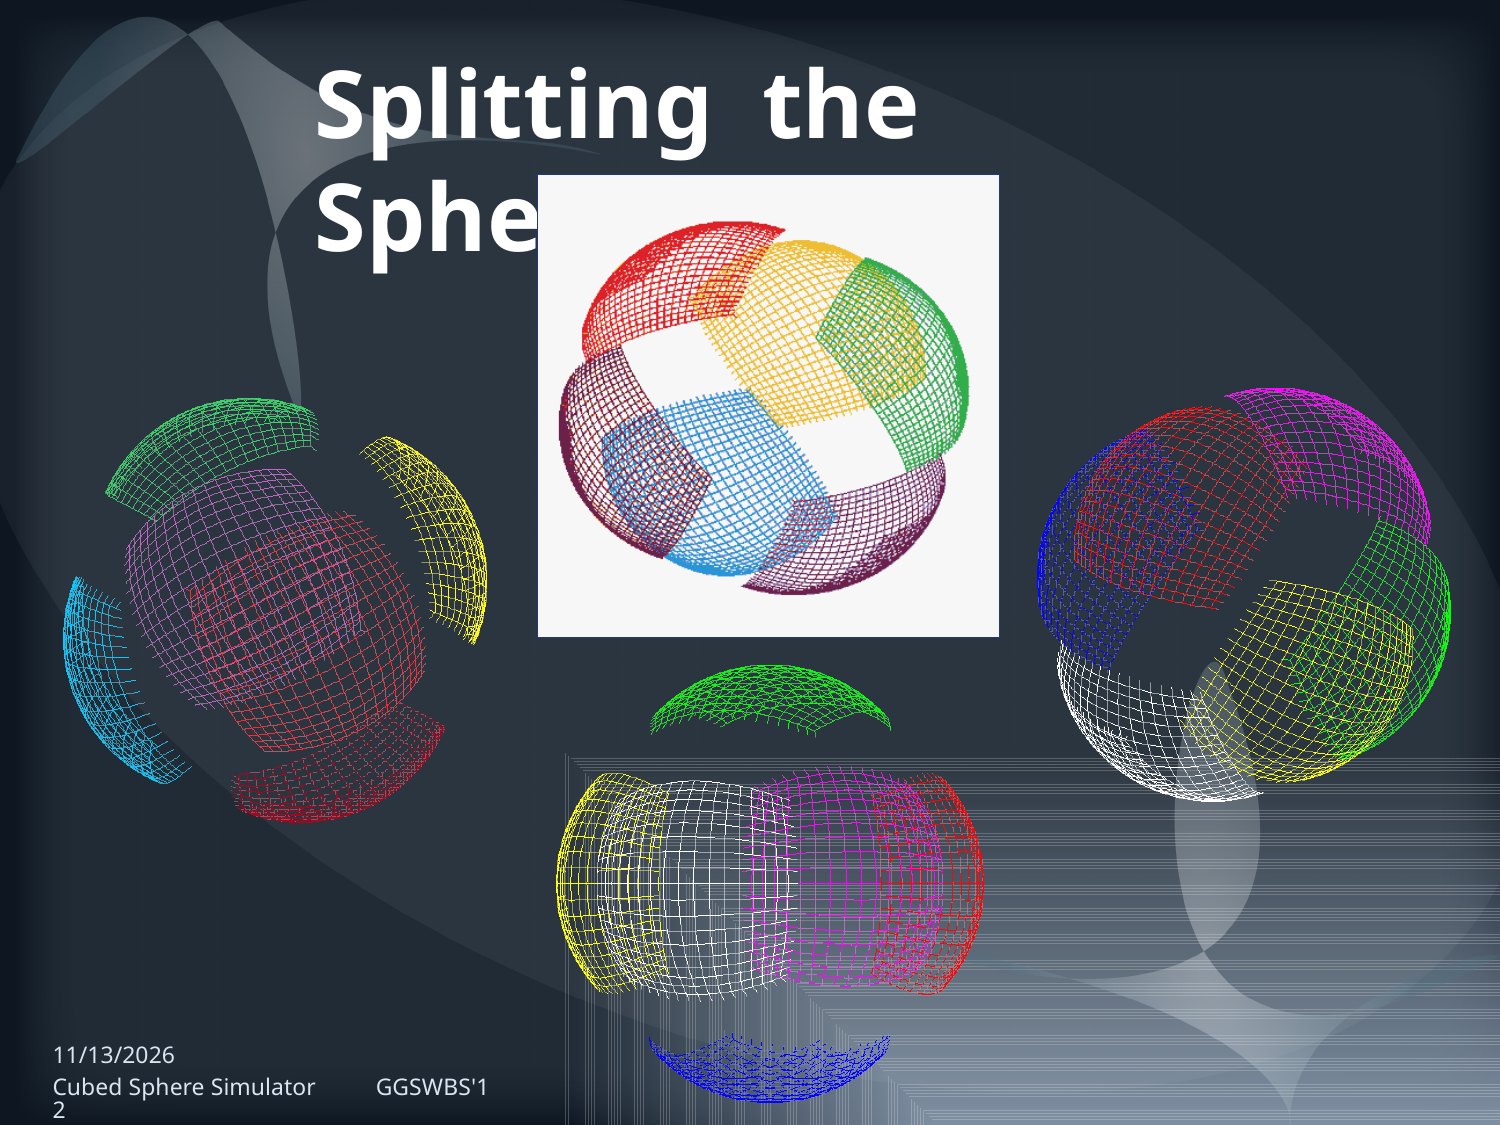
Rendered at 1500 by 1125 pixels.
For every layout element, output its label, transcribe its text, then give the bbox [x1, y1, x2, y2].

footer Cubed Sphere Simulator GGSWBS'12 [37, 1073, 496, 1104]
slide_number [37, 1041, 388, 1072]
text_box Splitting the Sphere [300, 37, 1225, 278]
picture [0, 0, 1500, 1125]
